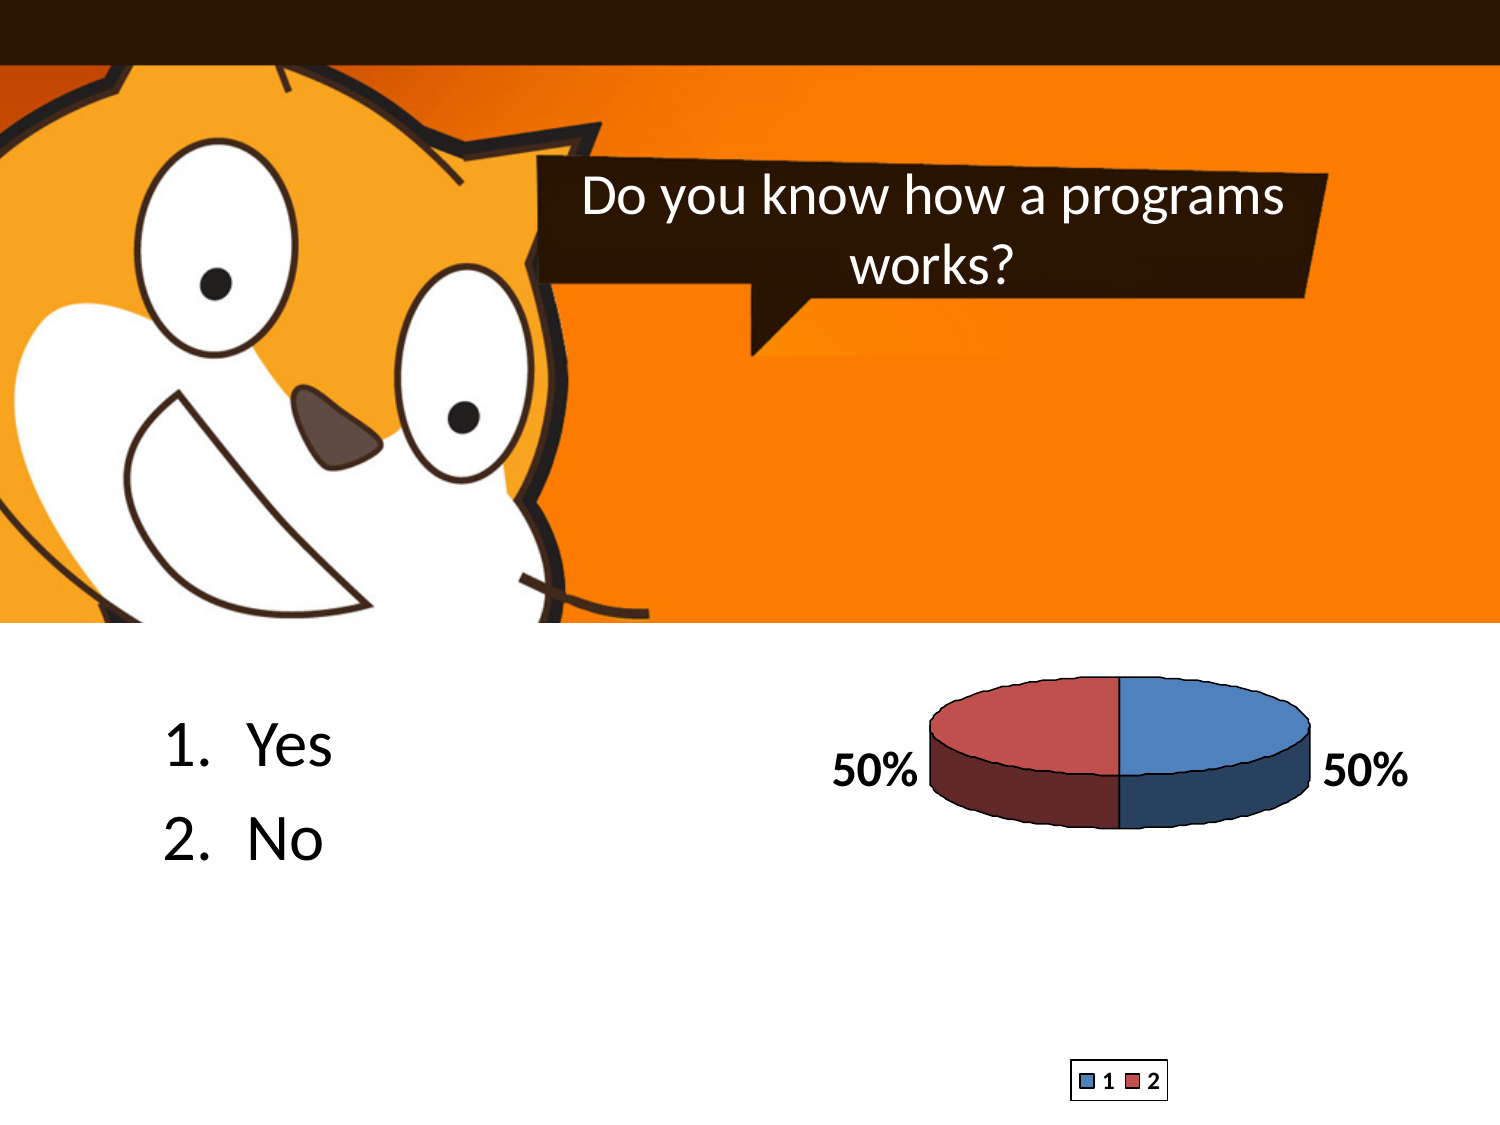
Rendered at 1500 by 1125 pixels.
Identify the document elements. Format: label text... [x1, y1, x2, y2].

list Yes No [147, 692, 632, 995]
picture [0, 0, 1500, 623]
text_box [736, 439, 1493, 1115]
title Do you know how a programs works? [537, 172, 1329, 280]
